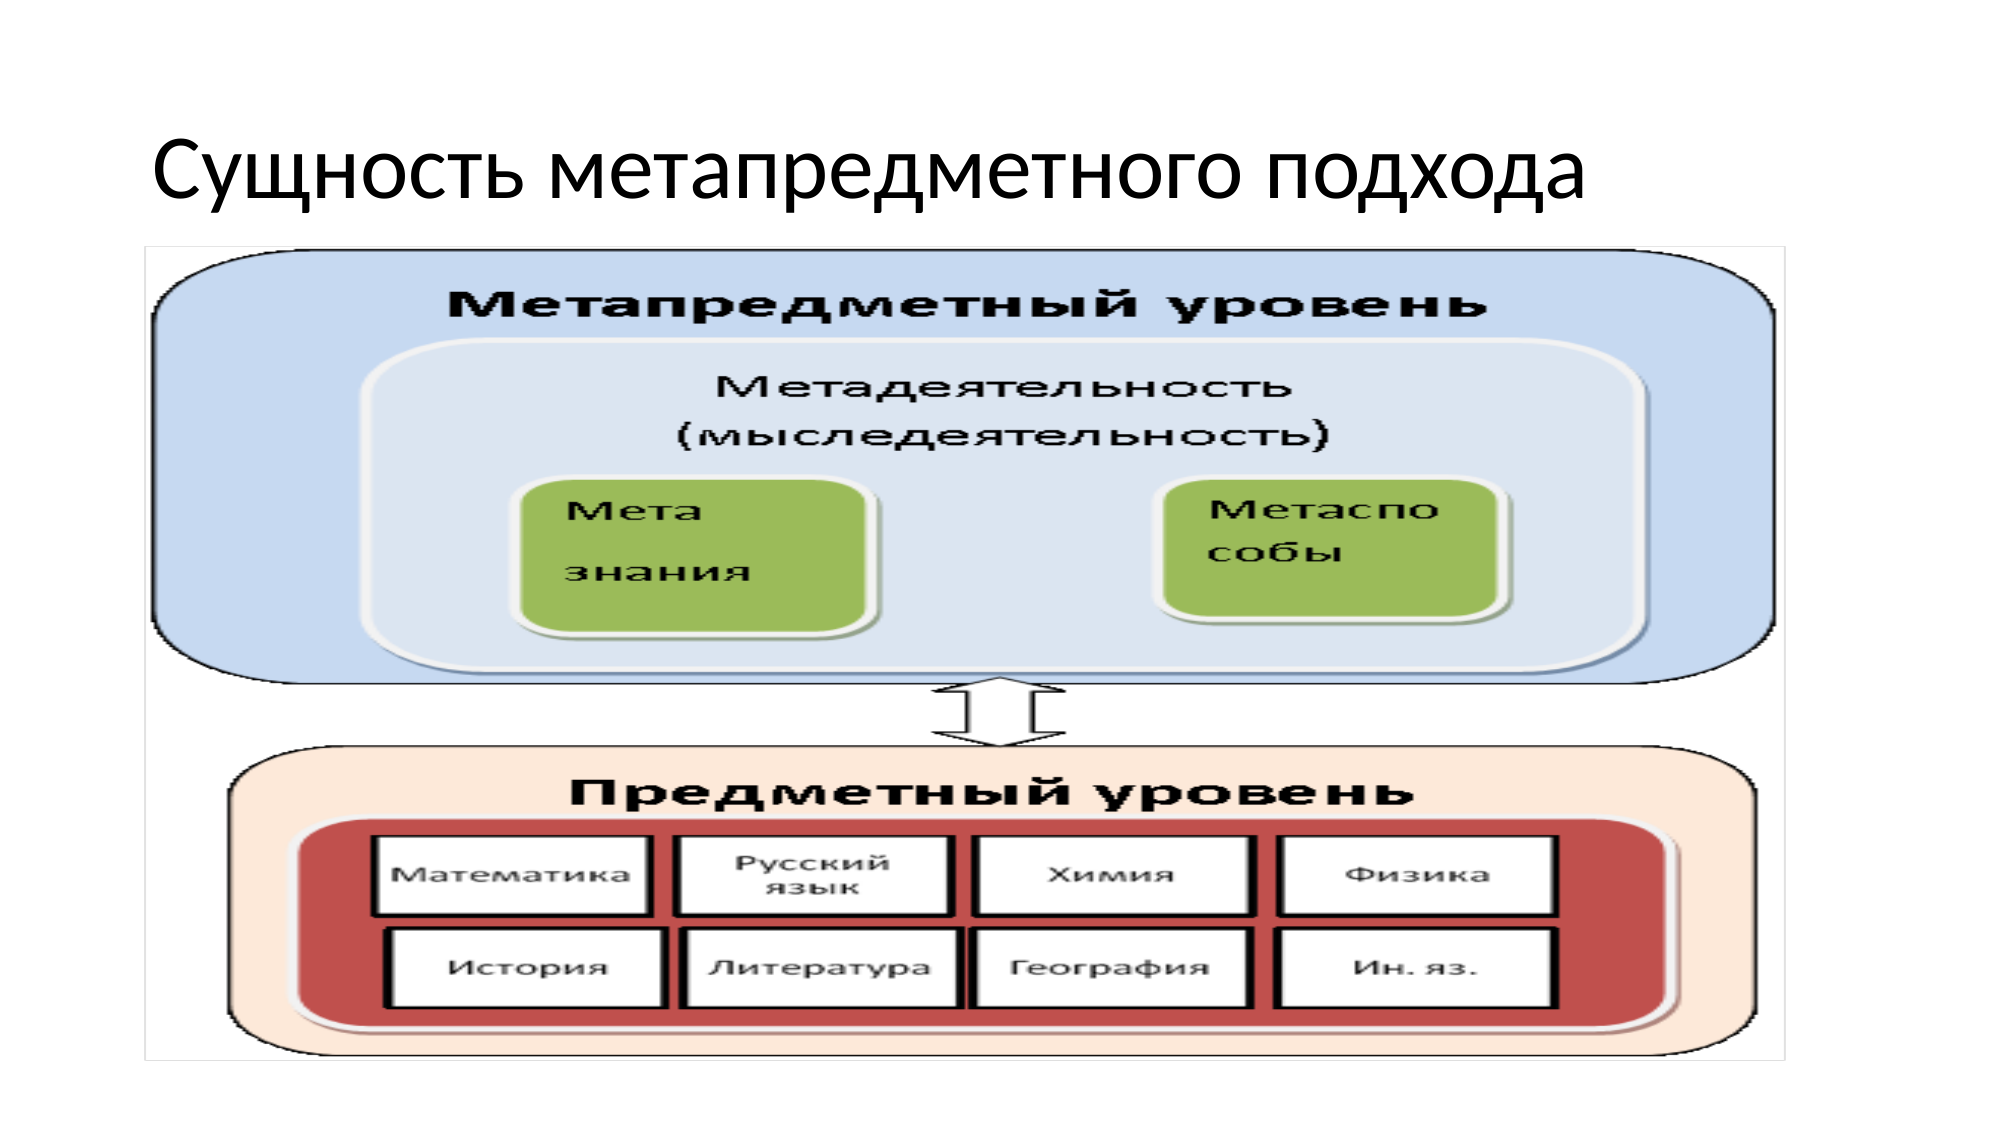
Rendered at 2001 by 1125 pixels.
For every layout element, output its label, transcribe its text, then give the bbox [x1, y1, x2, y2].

picture [142, 245, 1789, 1062]
title Сущность метапредметного подхода [137, 59, 1863, 278]
